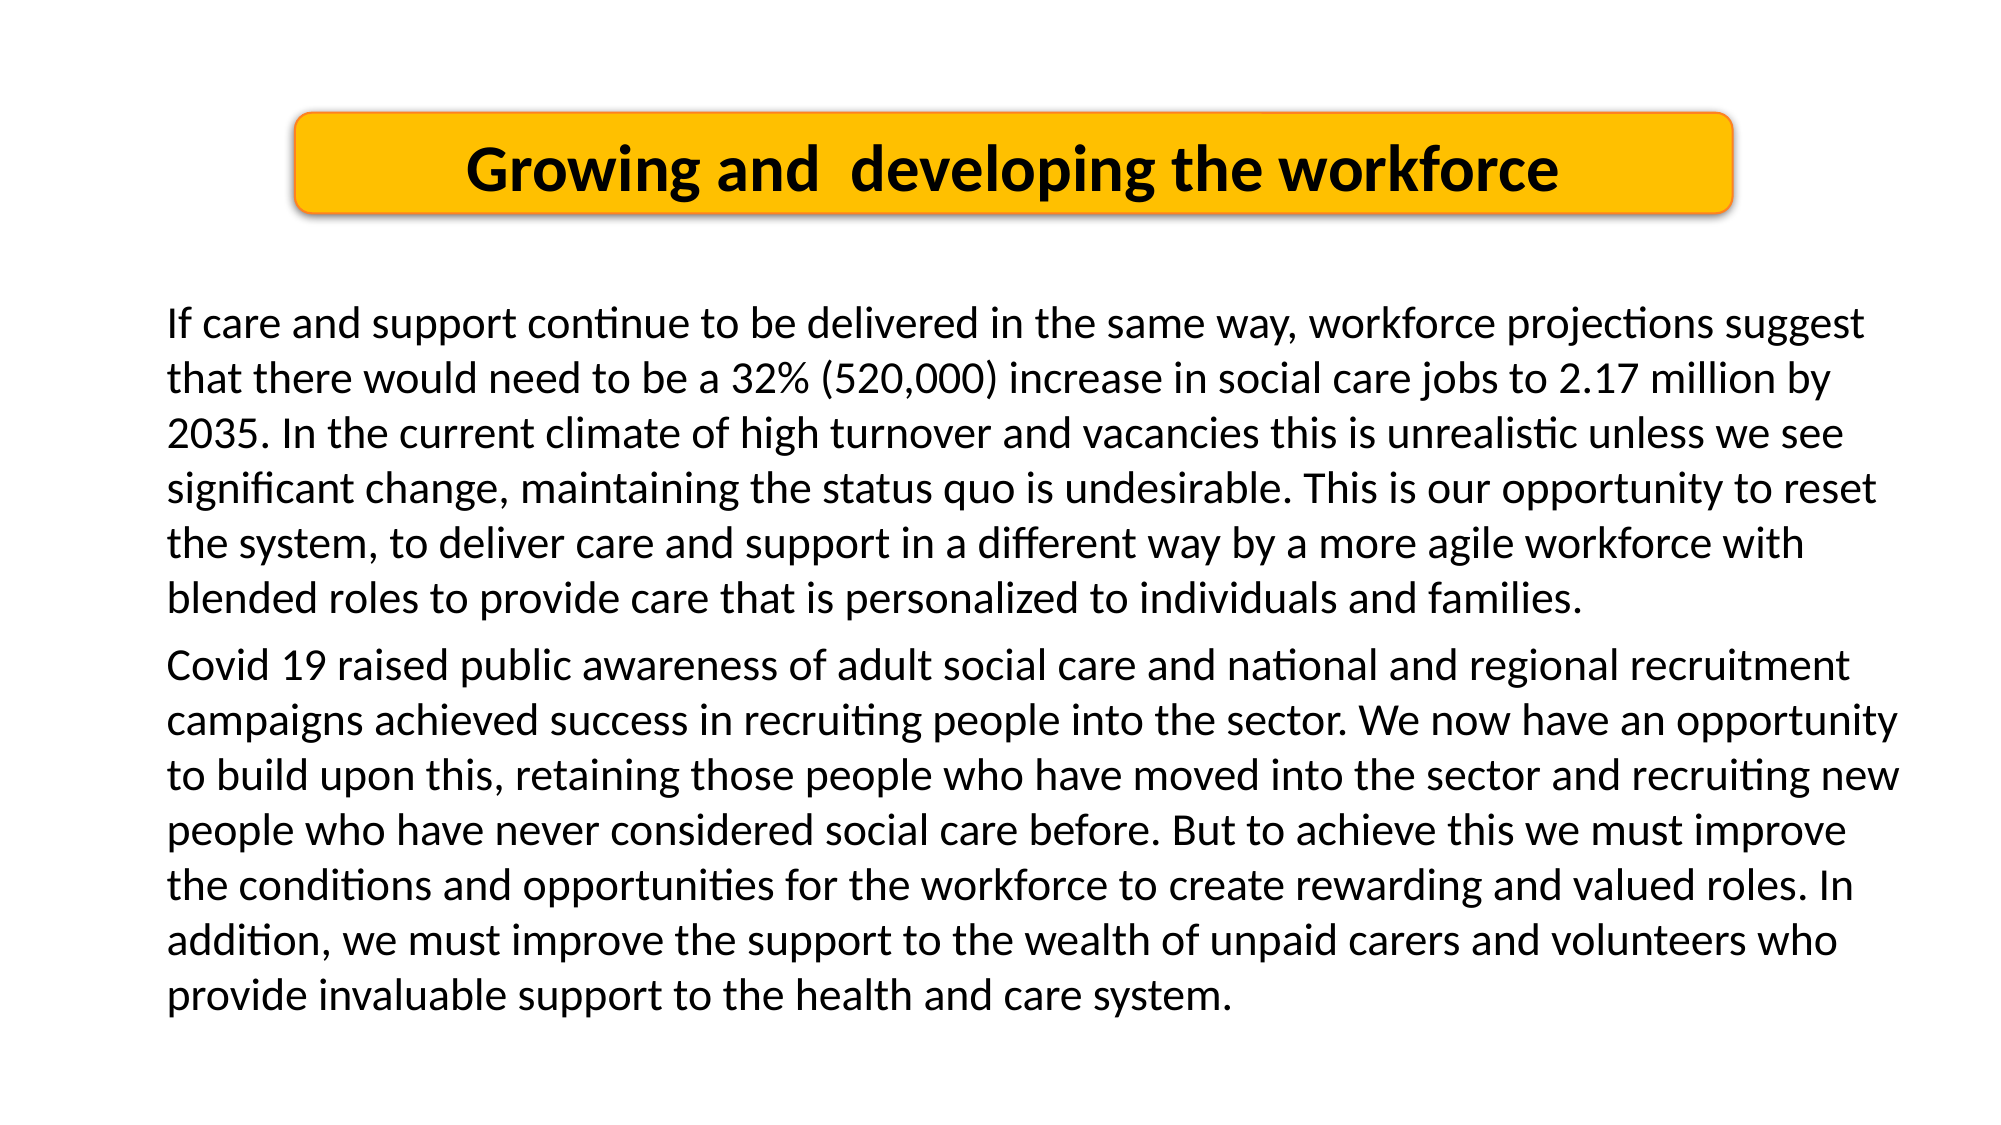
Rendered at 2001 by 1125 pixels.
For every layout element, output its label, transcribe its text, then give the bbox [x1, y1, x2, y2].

text_box Growing and developing the workforce [294, 112, 1733, 214]
list If care and support continue to be delivered in the same way, workforce projections suggest that there would need to be a 32% (520,000) increase in social care jobs to 2.17 million by 2035. In the current climate of high turnover and vacancies this is unrealistic unless we see significant change, maintaining the status quo is undesirable. This is our opportunity to reset the system, to deliver care and support in a different way by a more agile workforce with blended roles to provide care that is personalized to individuals and families. Covid 19 raised public awareness of adult social care and national and regional recruitment campaigns achieved success in recruiting people into the sector. We now have an opportunity to build upon this, retaining those people who have moved into the sector and recruiting new people who have never considered social care before. But to achieve this we must improve the conditions and opportunities for the workforce to create rewarding and valued roles. In addition, we must improve the support to the wealth of unpaid carers and volunteers who provide invaluable support to the health and care system. [151, 285, 1918, 997]
